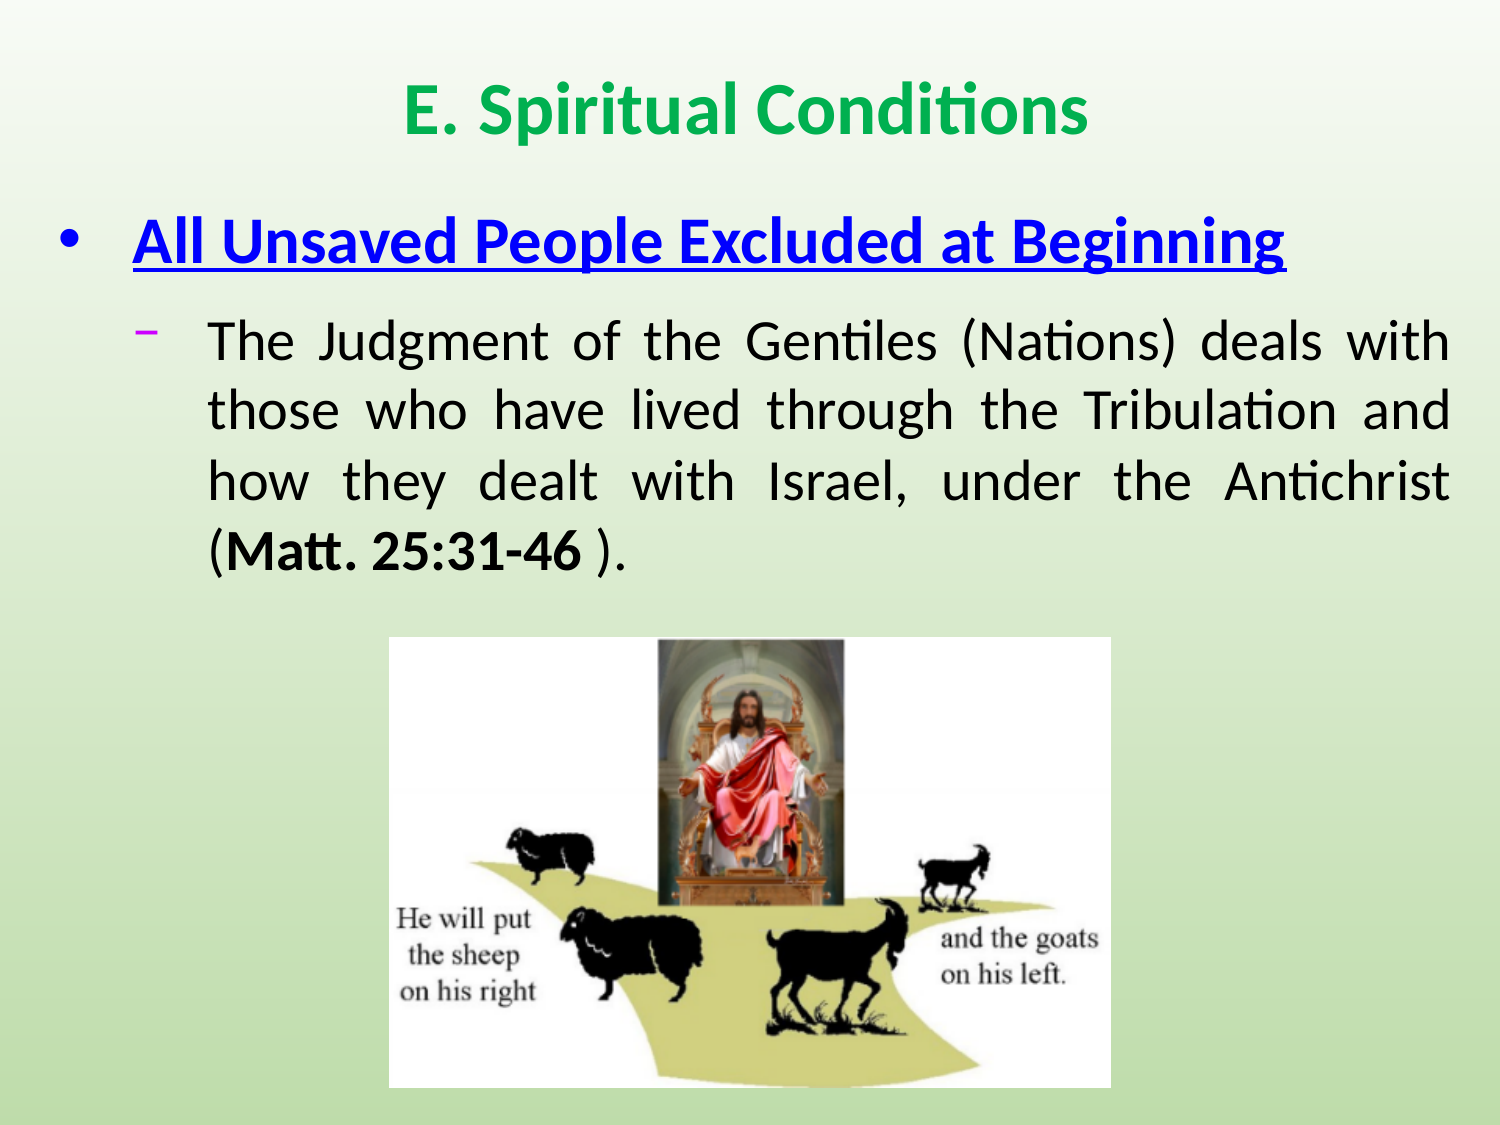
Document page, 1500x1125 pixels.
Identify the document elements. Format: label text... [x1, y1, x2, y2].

list All Unsaved People Excluded at Beginning The Judgment of the Gentiles (Nations) deals with those who have lived through the Tribulation and how they dealt with Israel, under the Antichrist (Matt. 25:31-46 ). [42, 189, 1468, 619]
picture [389, 637, 1111, 1088]
title Spiritual Conditions [96, 30, 1397, 178]
